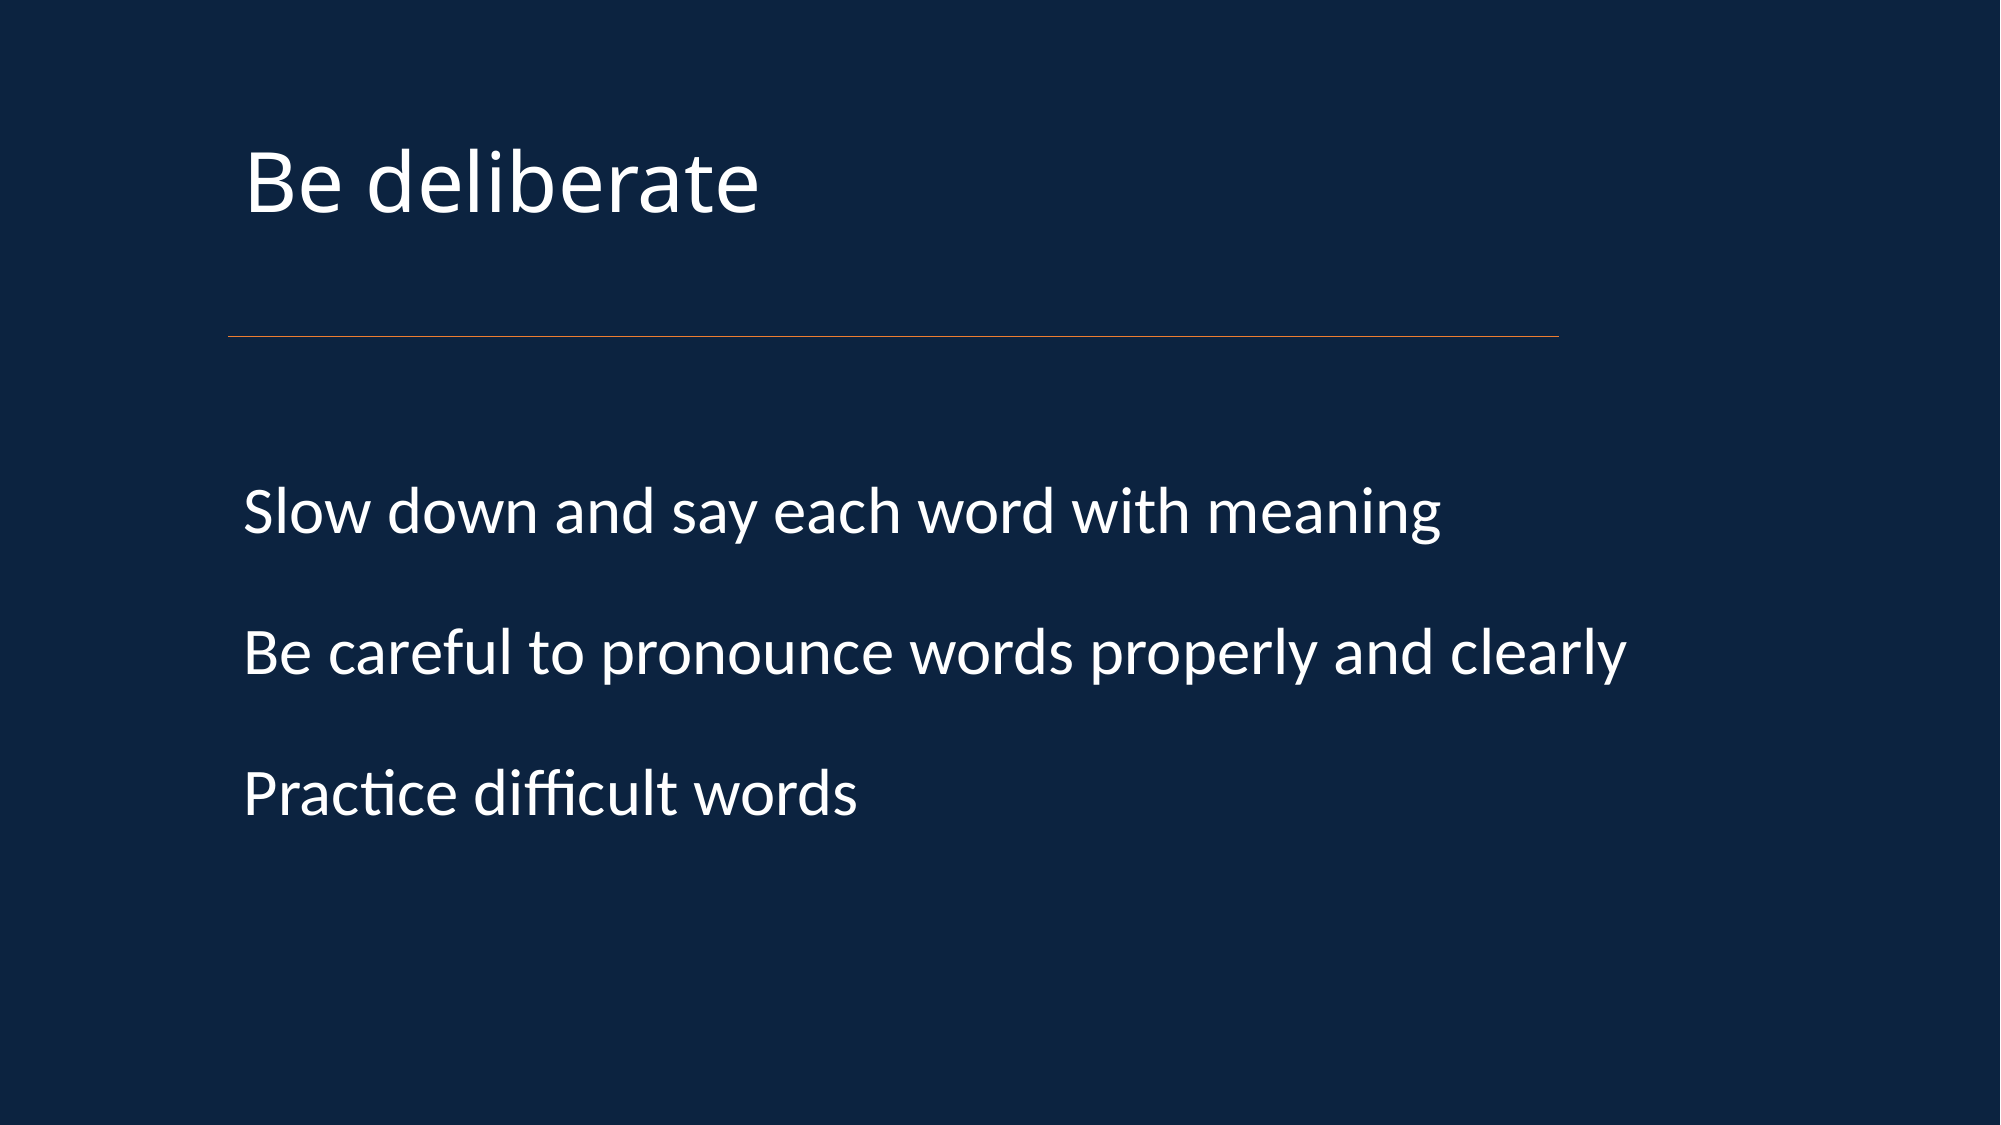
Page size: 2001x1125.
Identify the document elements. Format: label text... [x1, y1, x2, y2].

text_box Be deliberate [228, 104, 1404, 254]
list Slow down and say each word with meaning Be careful to pronounce words properly and clearly Practice difficult words [228, 419, 1900, 853]
